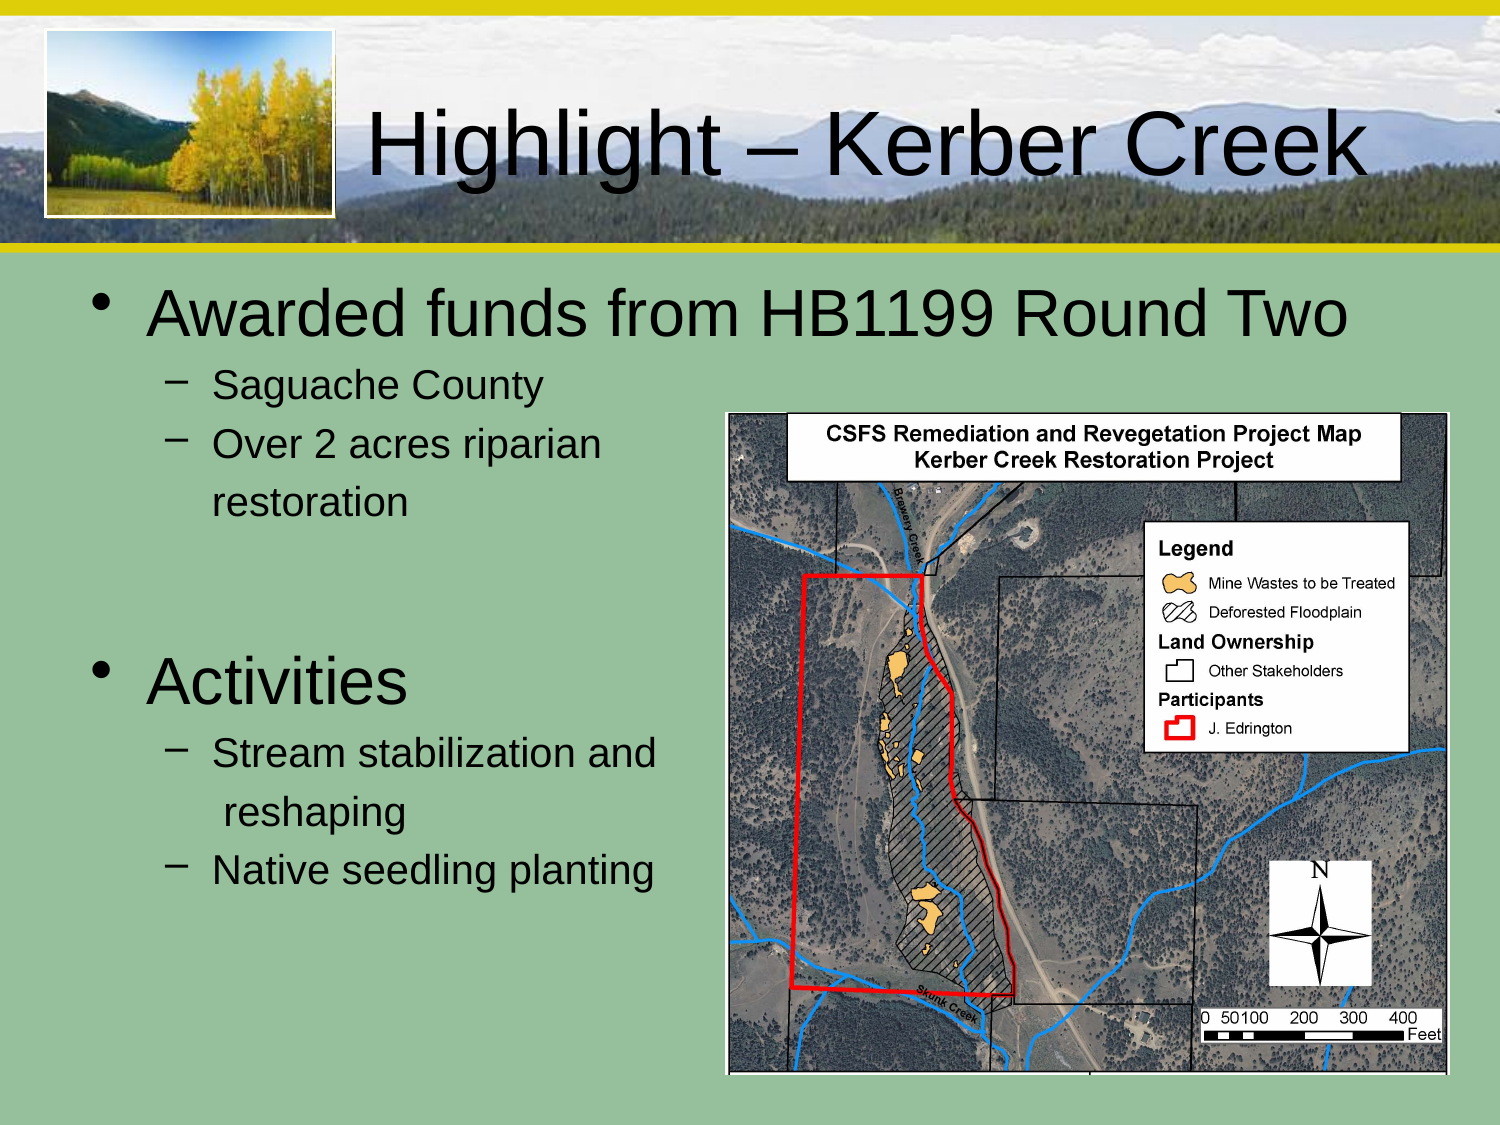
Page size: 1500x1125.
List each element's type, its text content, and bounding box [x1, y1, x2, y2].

list Awarded funds from HB1199 Round Two Saguache County Over 2 acres riparian restoration Activities Stream stabilization and reshaping Native seedling planting [74, 262, 1426, 1006]
picture [724, 412, 1451, 1076]
picture [0, 16, 1500, 243]
title Highlight – Kerber Creek [349, 44, 1426, 233]
